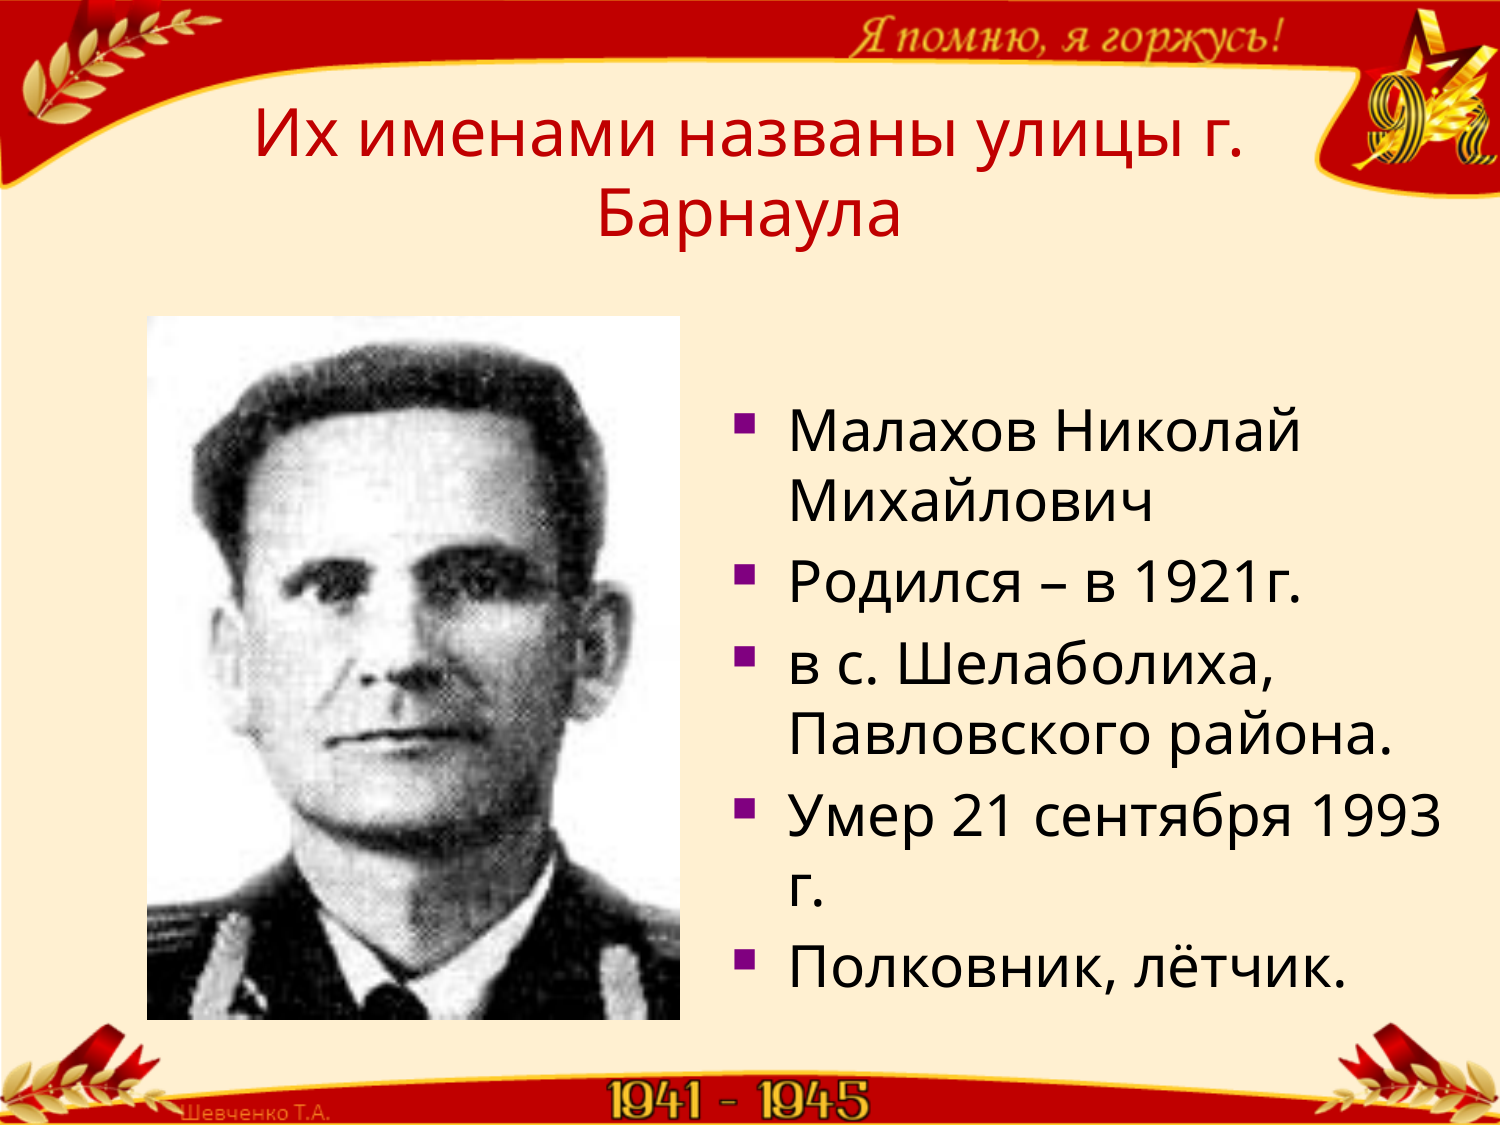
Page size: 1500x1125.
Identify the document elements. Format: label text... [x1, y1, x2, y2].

picture [0, 0, 1500, 1125]
text_box Их именами названы улицы г. Барнаула [182, 78, 1318, 258]
text_box Малахов Николай Михайлович Родился – в 1921г. в с. Шелаболиха, Павловского района. Умер 21 сентября 1993 г. Полковник, лётчик. [716, 385, 1500, 926]
